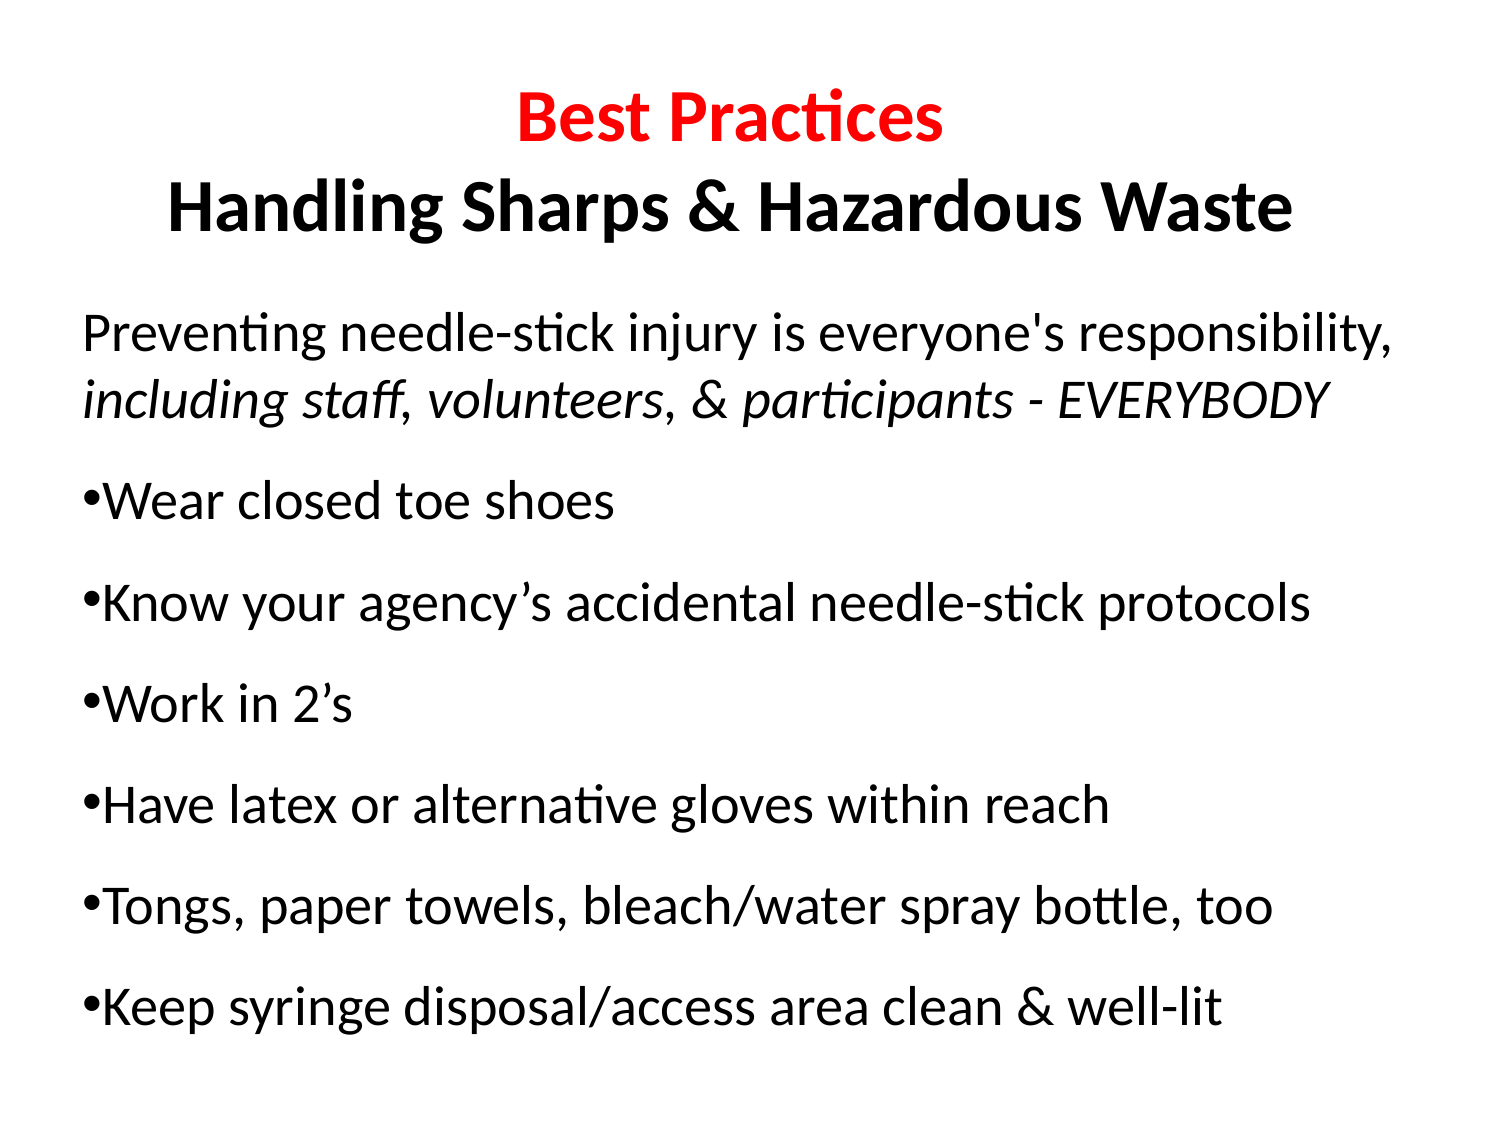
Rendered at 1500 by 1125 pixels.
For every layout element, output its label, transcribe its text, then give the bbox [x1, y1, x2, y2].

text_box Best Practices Handling Sharps & Hazardous Waste [62, 58, 1400, 254]
text_box Preventing needle-stick injury is everyone's responsibility, including staff, volunteers, & participants - EVERYBODY Wear closed toe shoes Know your agency’s accidental needle-stick protocols Work in 2’s Have latex or alternative gloves within reach Tongs, paper towels, bleach/water spray bottle, too Keep syringe disposal/access area clean & well-lit [74, 287, 1425, 1045]
